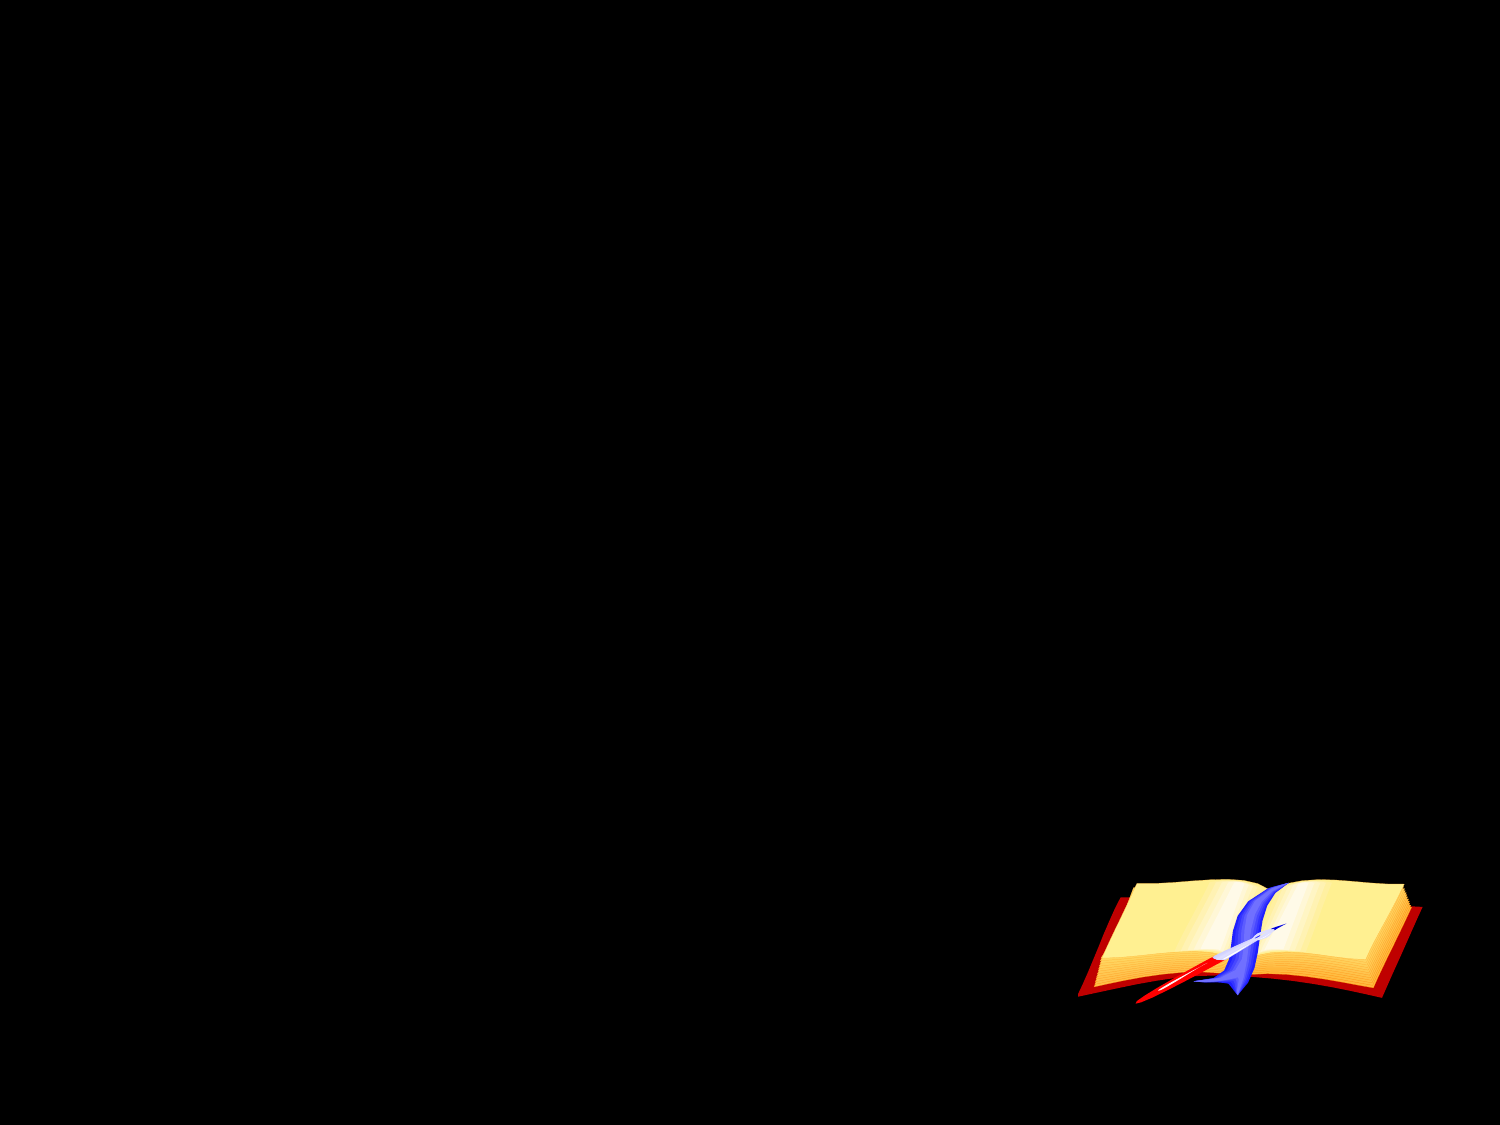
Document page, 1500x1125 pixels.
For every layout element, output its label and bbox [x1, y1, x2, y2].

picture [1077, 866, 1428, 1005]
